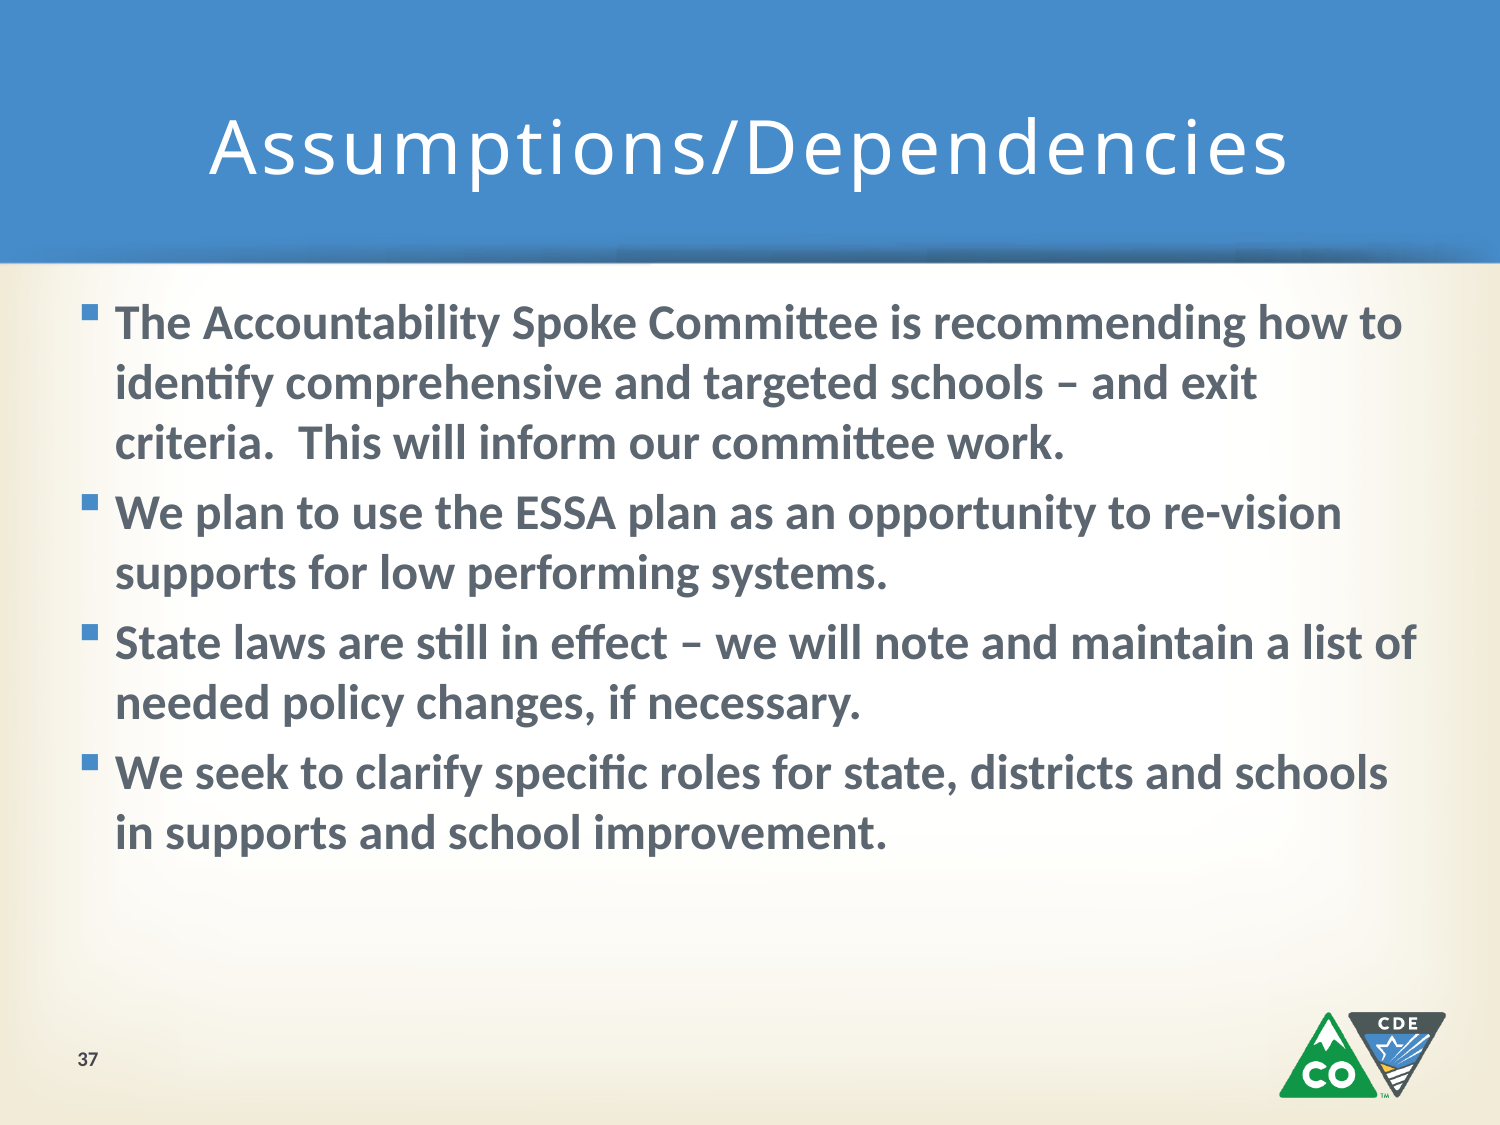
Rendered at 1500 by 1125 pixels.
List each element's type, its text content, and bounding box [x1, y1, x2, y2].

title Assumptions/Dependencies [62, 58, 1438, 232]
picture [0, 0, 1500, 1125]
list The Accountability Spoke Committee is recommending how to identify comprehensive and targeted schools – and exit criteria. This will inform our committee work. We plan to use the ESSA plan as an opportunity to re-vision supports for low performing systems. State laws are still in effect – we will note and maintain a list of needed policy changes, if necessary. We seek to clarify specific roles for state, districts and schools in supports and school improvement. [62, 281, 1442, 1005]
footer 37 [62, 1027, 538, 1088]
